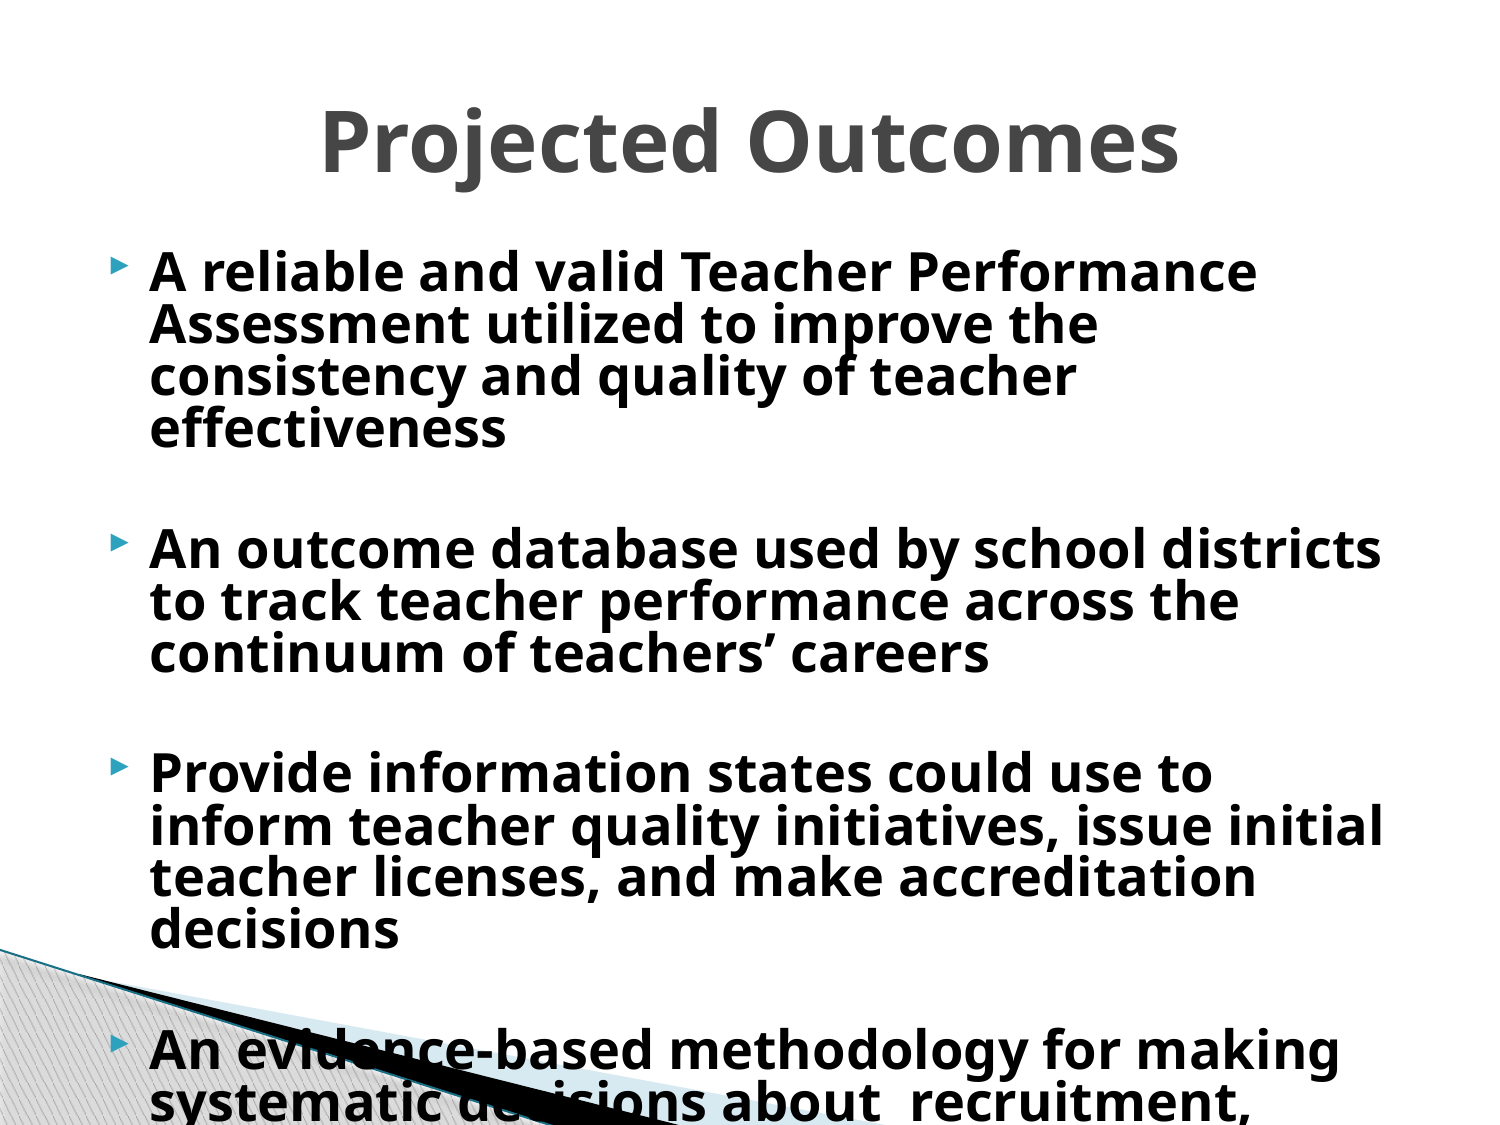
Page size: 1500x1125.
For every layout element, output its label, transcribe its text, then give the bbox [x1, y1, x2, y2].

list A reliable and valid Teacher Performance Assessment utilized to improve the consistency and quality of teacher effectiveness An outcome database used by school districts to track teacher performance across the continuum of teachers’ careers Provide information states could use to inform teacher quality initiatives, issue initial teacher licenses, and make accreditation decisions An evidence-based methodology for making systematic decisions about recruitment, professional development and continuation of employment [75, 243, 1425, 986]
title Projected Outcomes [75, 45, 1425, 233]
